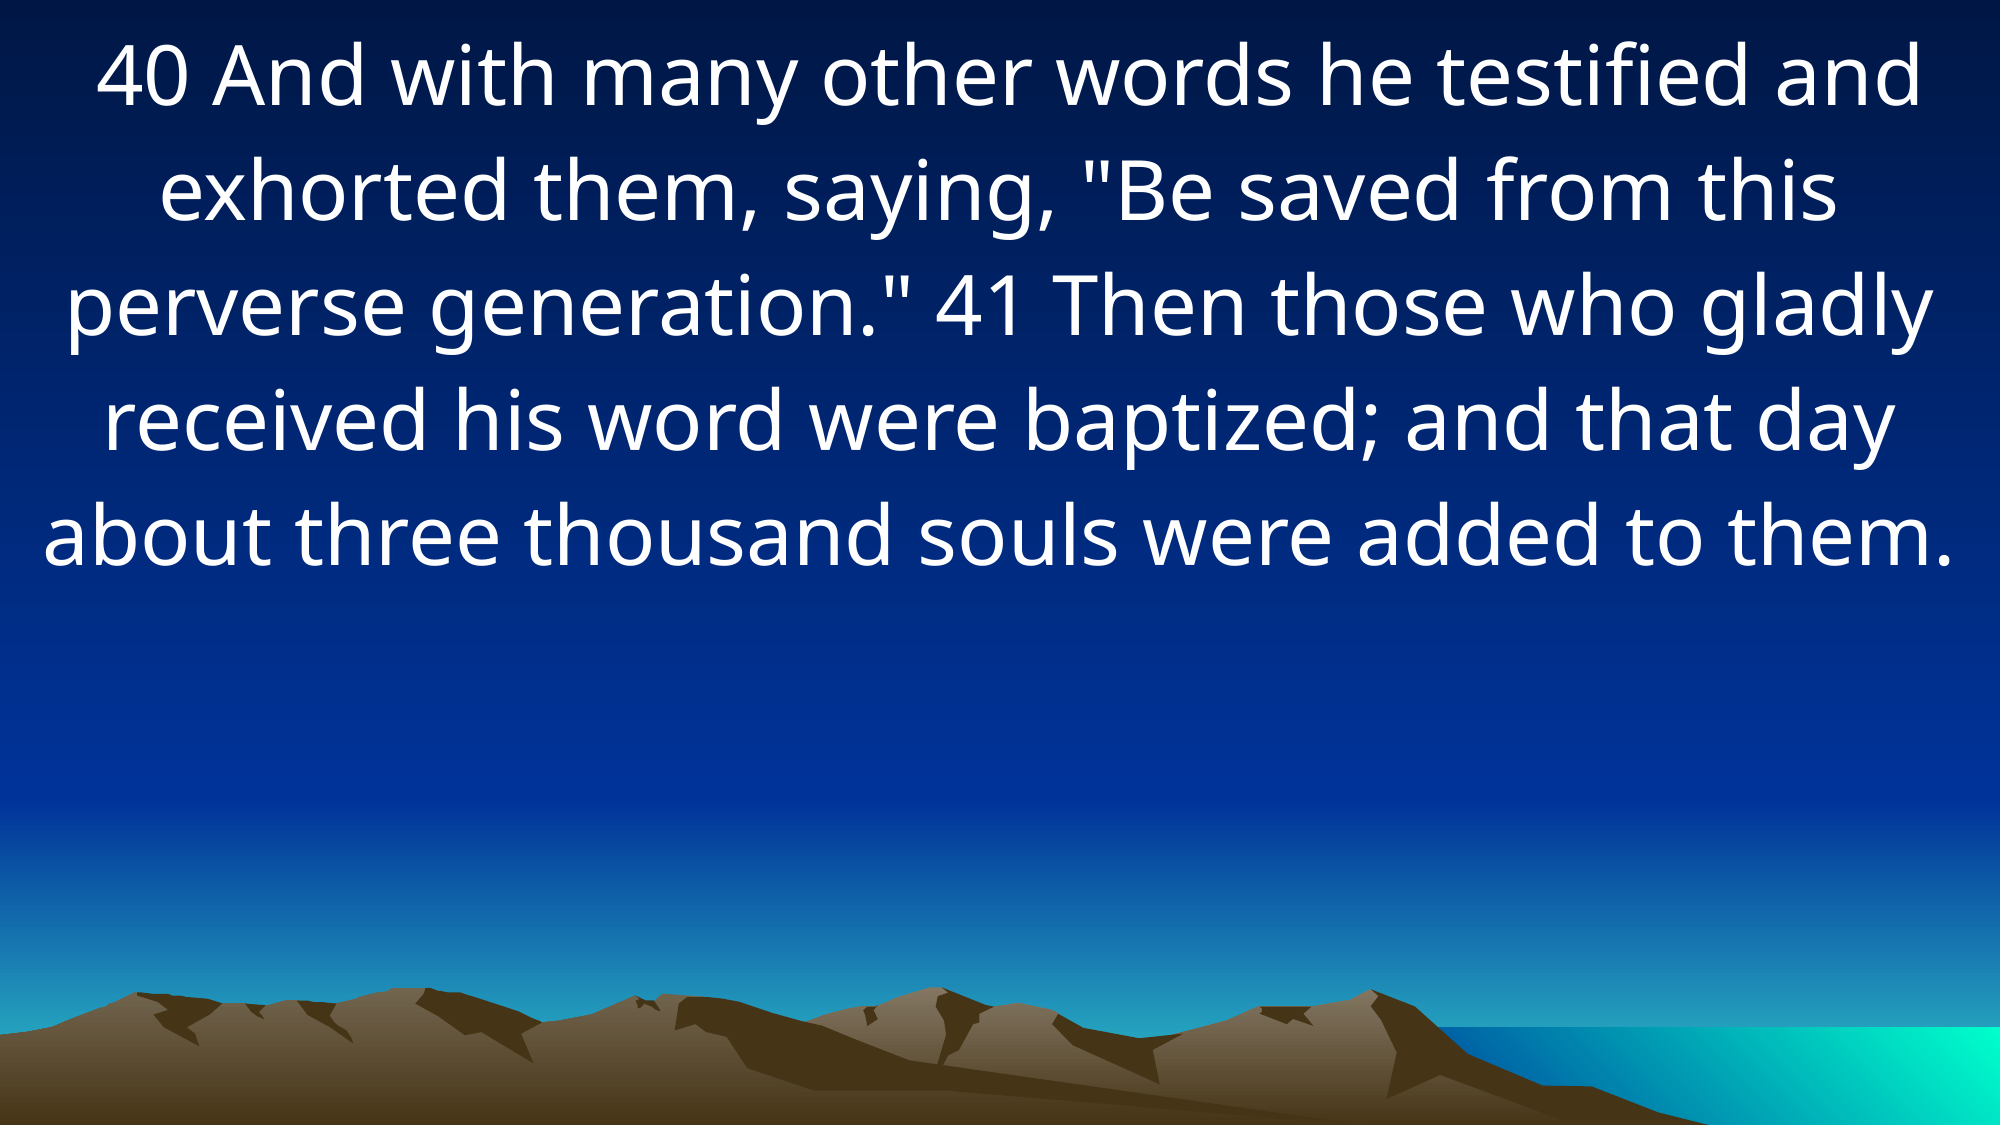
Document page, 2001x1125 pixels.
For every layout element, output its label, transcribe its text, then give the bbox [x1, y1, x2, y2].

text_box 40 And with many other words he testified and exhorted them, saying, "Be saved from this perverse generation." 41 Then those who gladly received his word were baptized; and that day about three thousand souls were added to them. [0, 0, 2000, 900]
